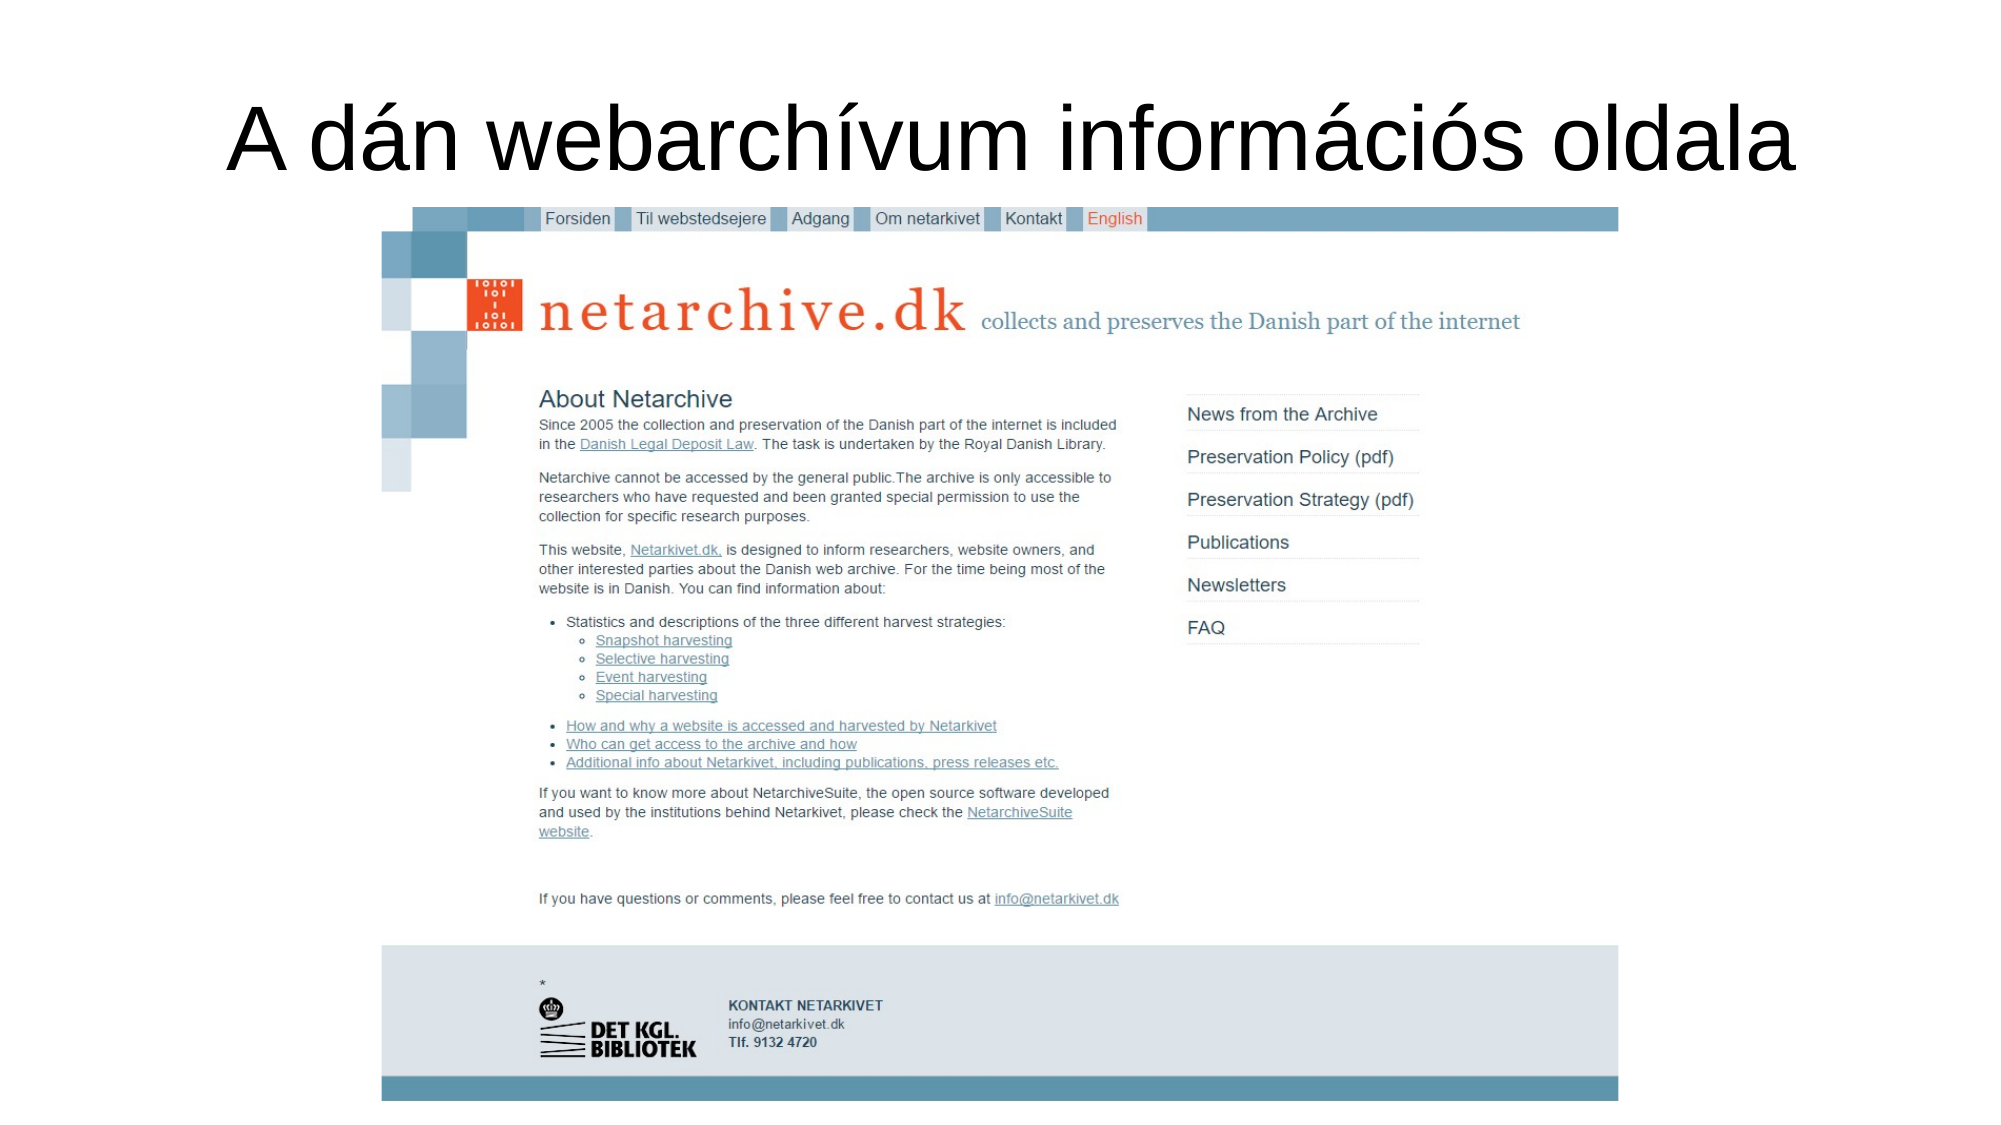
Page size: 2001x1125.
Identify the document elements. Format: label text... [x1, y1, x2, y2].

title A dán webarchívum információs oldala [137, 59, 1863, 221]
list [381, 206, 1619, 1103]
